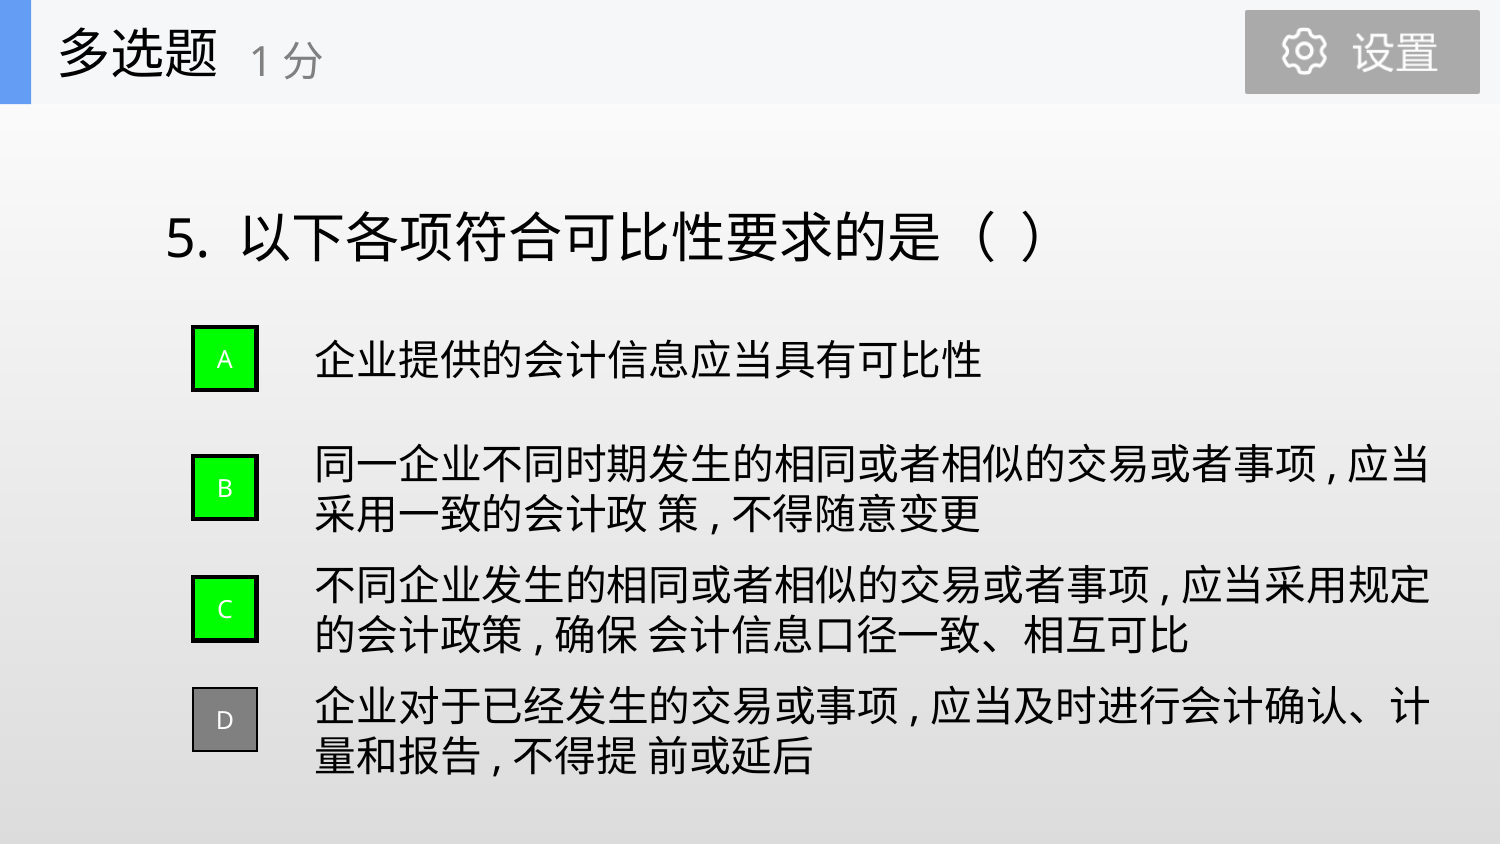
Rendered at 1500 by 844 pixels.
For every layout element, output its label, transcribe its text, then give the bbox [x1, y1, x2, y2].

text_box B [192, 455, 258, 520]
text_box C [192, 576, 258, 641]
text_box 5. 以下各项符合可比性要求的是（ ） [149, 105, 1350, 368]
picture [1245, 10, 1480, 94]
text_box D [192, 687, 258, 752]
text_box A [192, 326, 258, 391]
text_box 企业对于已经发生的交易或事项,应当及时进行会计确认、计量和报告,不得提 前或延后 [299, 690, 1448, 770]
text_box 企业提供的会计信息应当具有可比性 [299, 319, 1350, 399]
text_box 不同企业发生的相同或者相似的交易或者事项,应当采用规定的会计政策,确保 会计信息口径一致、相互可比 [300, 569, 1480, 649]
text_box 同一企业不同时期发生的相同或者相似的交易或者事项,应当采用一致的会计政 策,不得随意变更 [300, 448, 1480, 528]
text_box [0, 0, 1500, 105]
